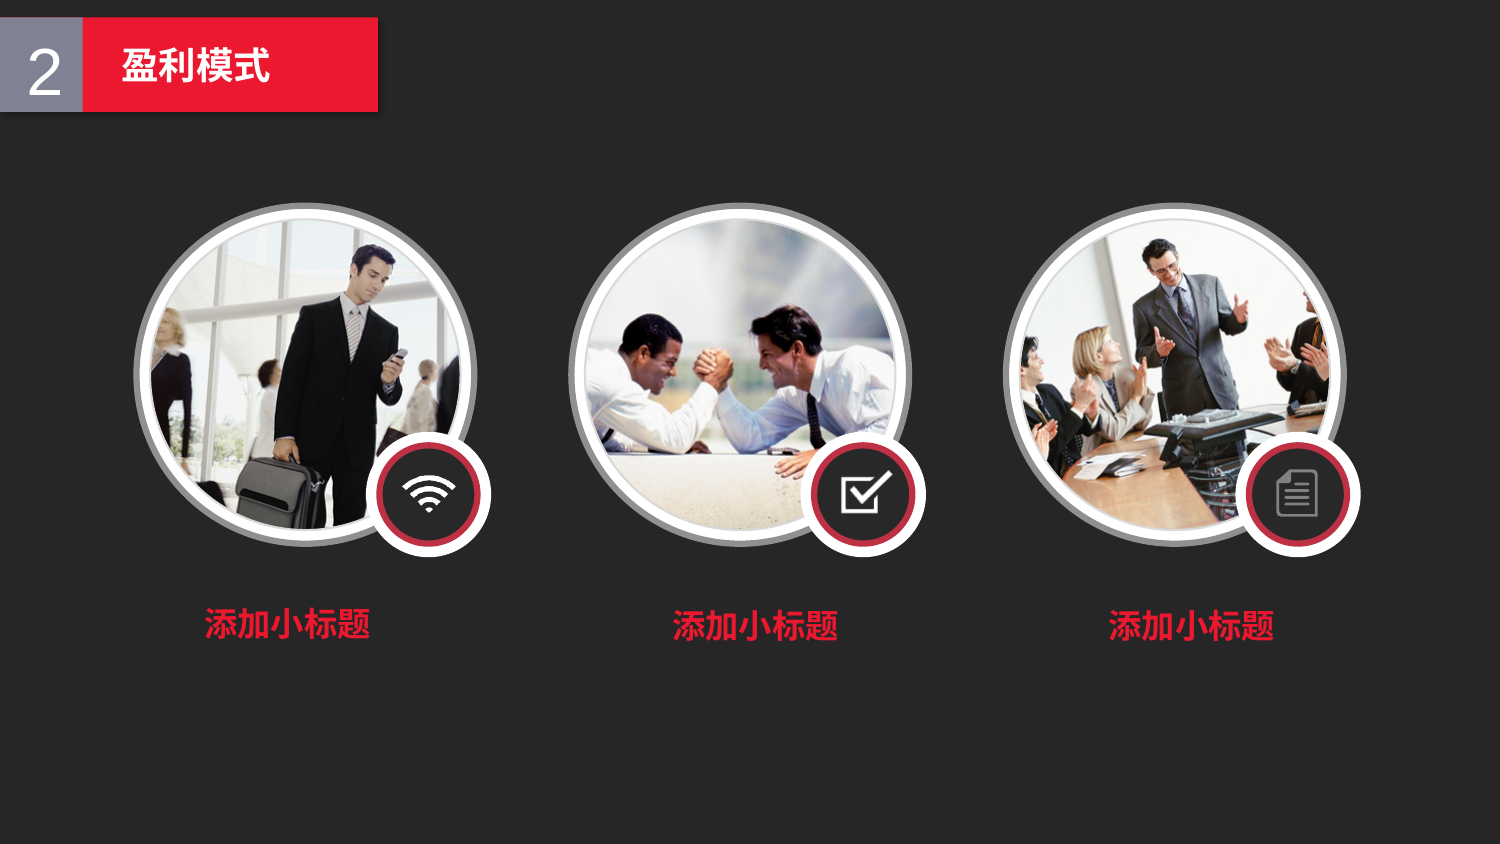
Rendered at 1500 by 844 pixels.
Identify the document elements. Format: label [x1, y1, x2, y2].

text_box [1235, 431, 1361, 558]
text_box [0, 17, 390, 118]
text_box [365, 431, 492, 558]
text_box [136, 205, 475, 544]
text_box [800, 431, 926, 558]
text_box [571, 205, 910, 544]
text_box [114, 595, 496, 748]
text_box [984, 597, 1366, 748]
text_box [1005, 205, 1344, 544]
text_box [548, 597, 930, 748]
